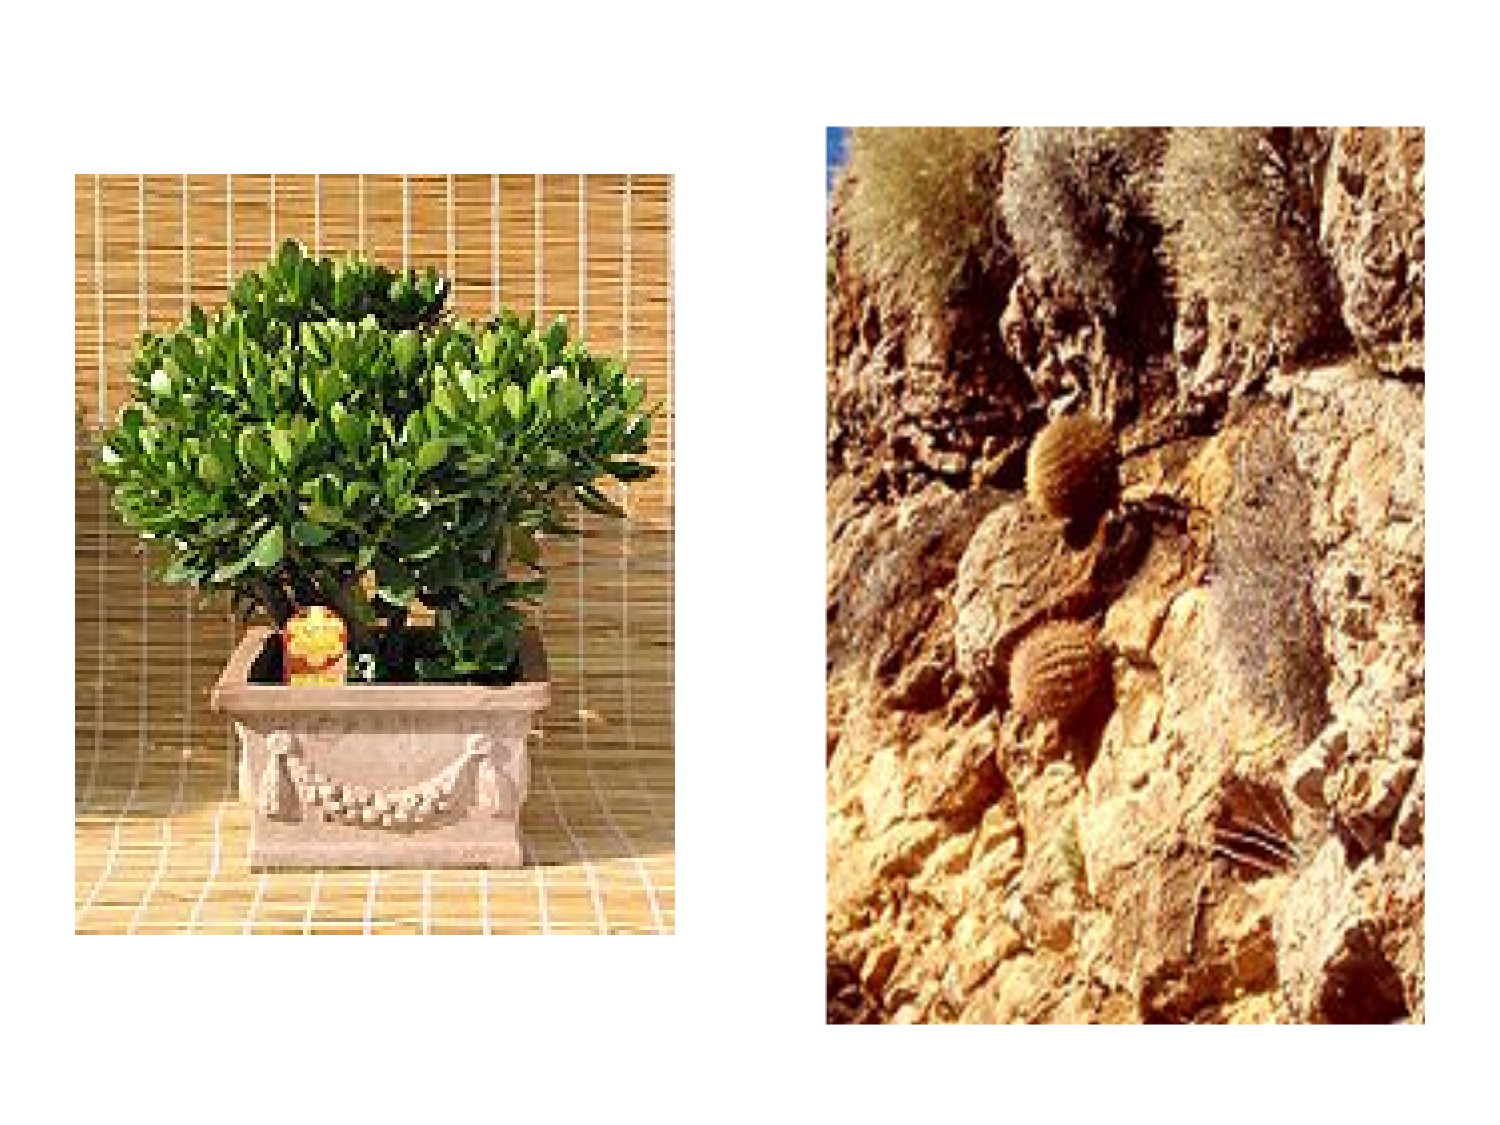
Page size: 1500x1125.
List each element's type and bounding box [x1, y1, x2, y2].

picture [74, 128, 1500, 1024]
